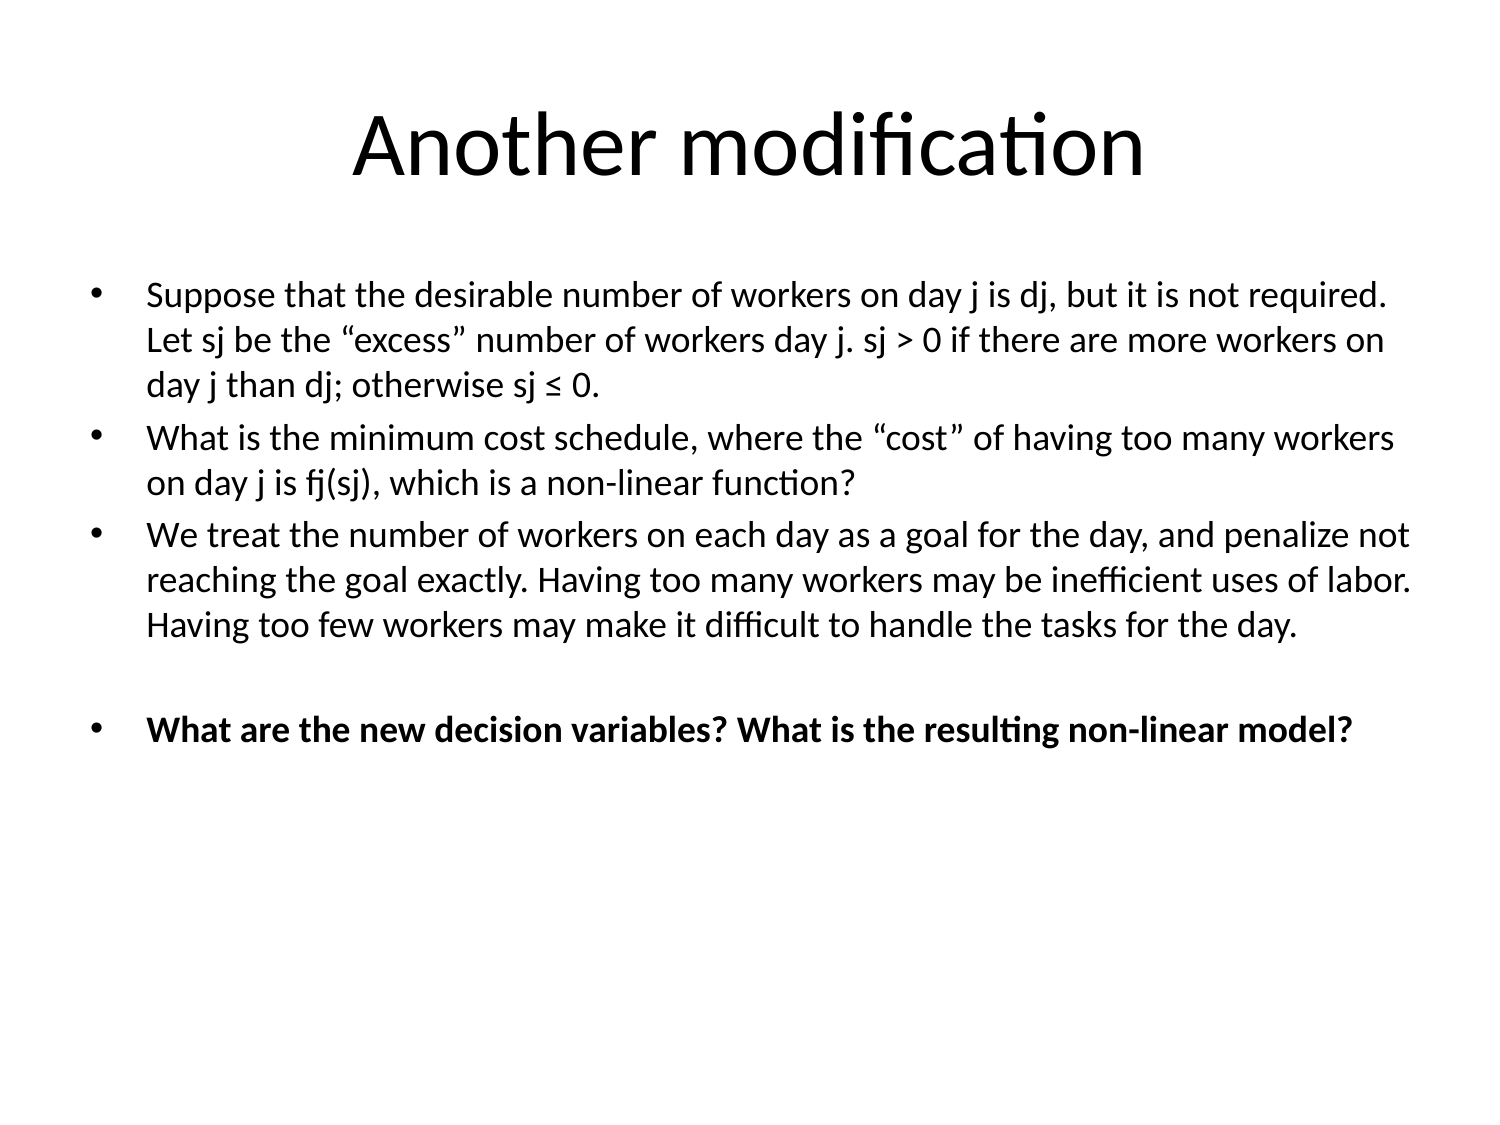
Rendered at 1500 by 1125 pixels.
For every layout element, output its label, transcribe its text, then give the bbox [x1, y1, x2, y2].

title Another modification [75, 45, 1425, 233]
list Suppose that the desirable number of workers on day j is dj, but it is not required. Let sj be the “excess” number of workers day j. sj > 0 if there are more workers on day j than dj; otherwise sj ≤ 0. What is the minimum cost schedule, where the “cost” of having too many workers on day j is fj(sj), which is a non-linear function? We treat the number of workers on each day as a goal for the day, and penalize not reaching the goal exactly. Having too many workers may be inefficient uses of labor. Having too few workers may make it difficult to handle the tasks for the day. What are the new decision variables? What is the resulting non-linear model? [75, 262, 1436, 1047]
